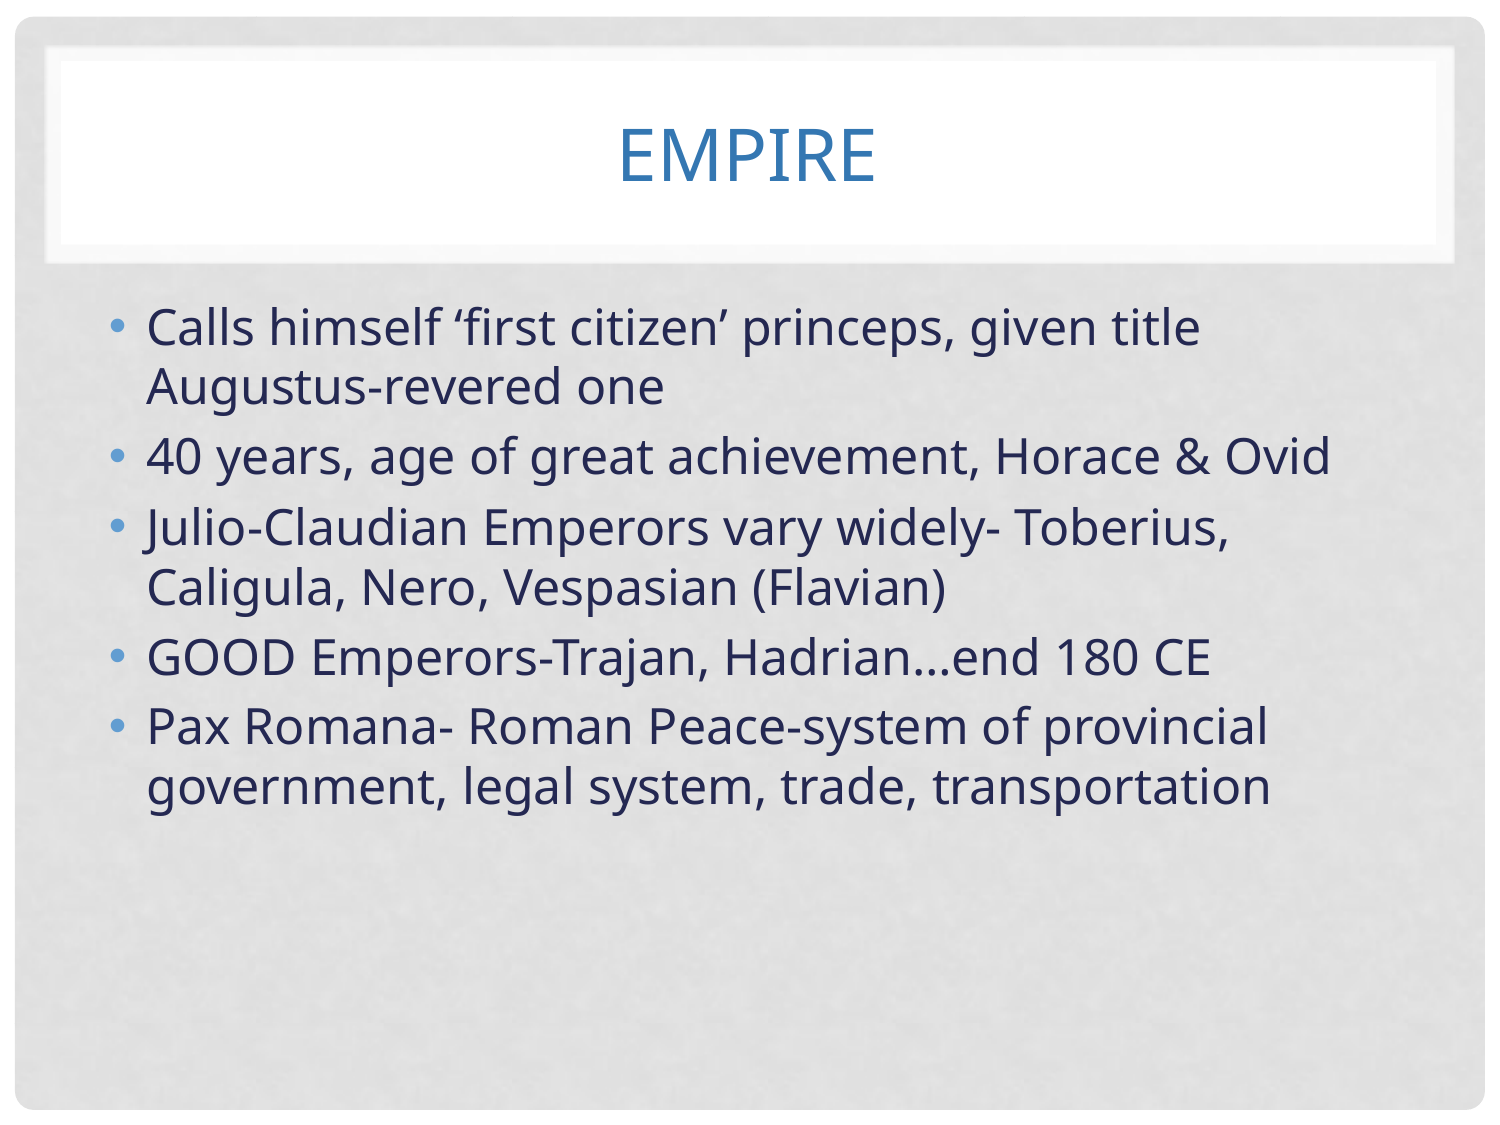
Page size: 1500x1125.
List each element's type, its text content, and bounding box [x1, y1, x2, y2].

title Empire [69, 66, 1425, 238]
list Calls himself ‘first citizen’ princeps, given title Augustus-revered one 40 years, age of great achievement, Horace & Ovid Julio-Claudian Emperors vary widely- Toberius, Caligula, Nero, Vespasian (Flavian) GOOD Emperors-Trajan, Hadrian…end 180 CE Pax Romana- Roman Peace-system of provincial government, legal system, trade, transportation [75, 287, 1425, 1005]
